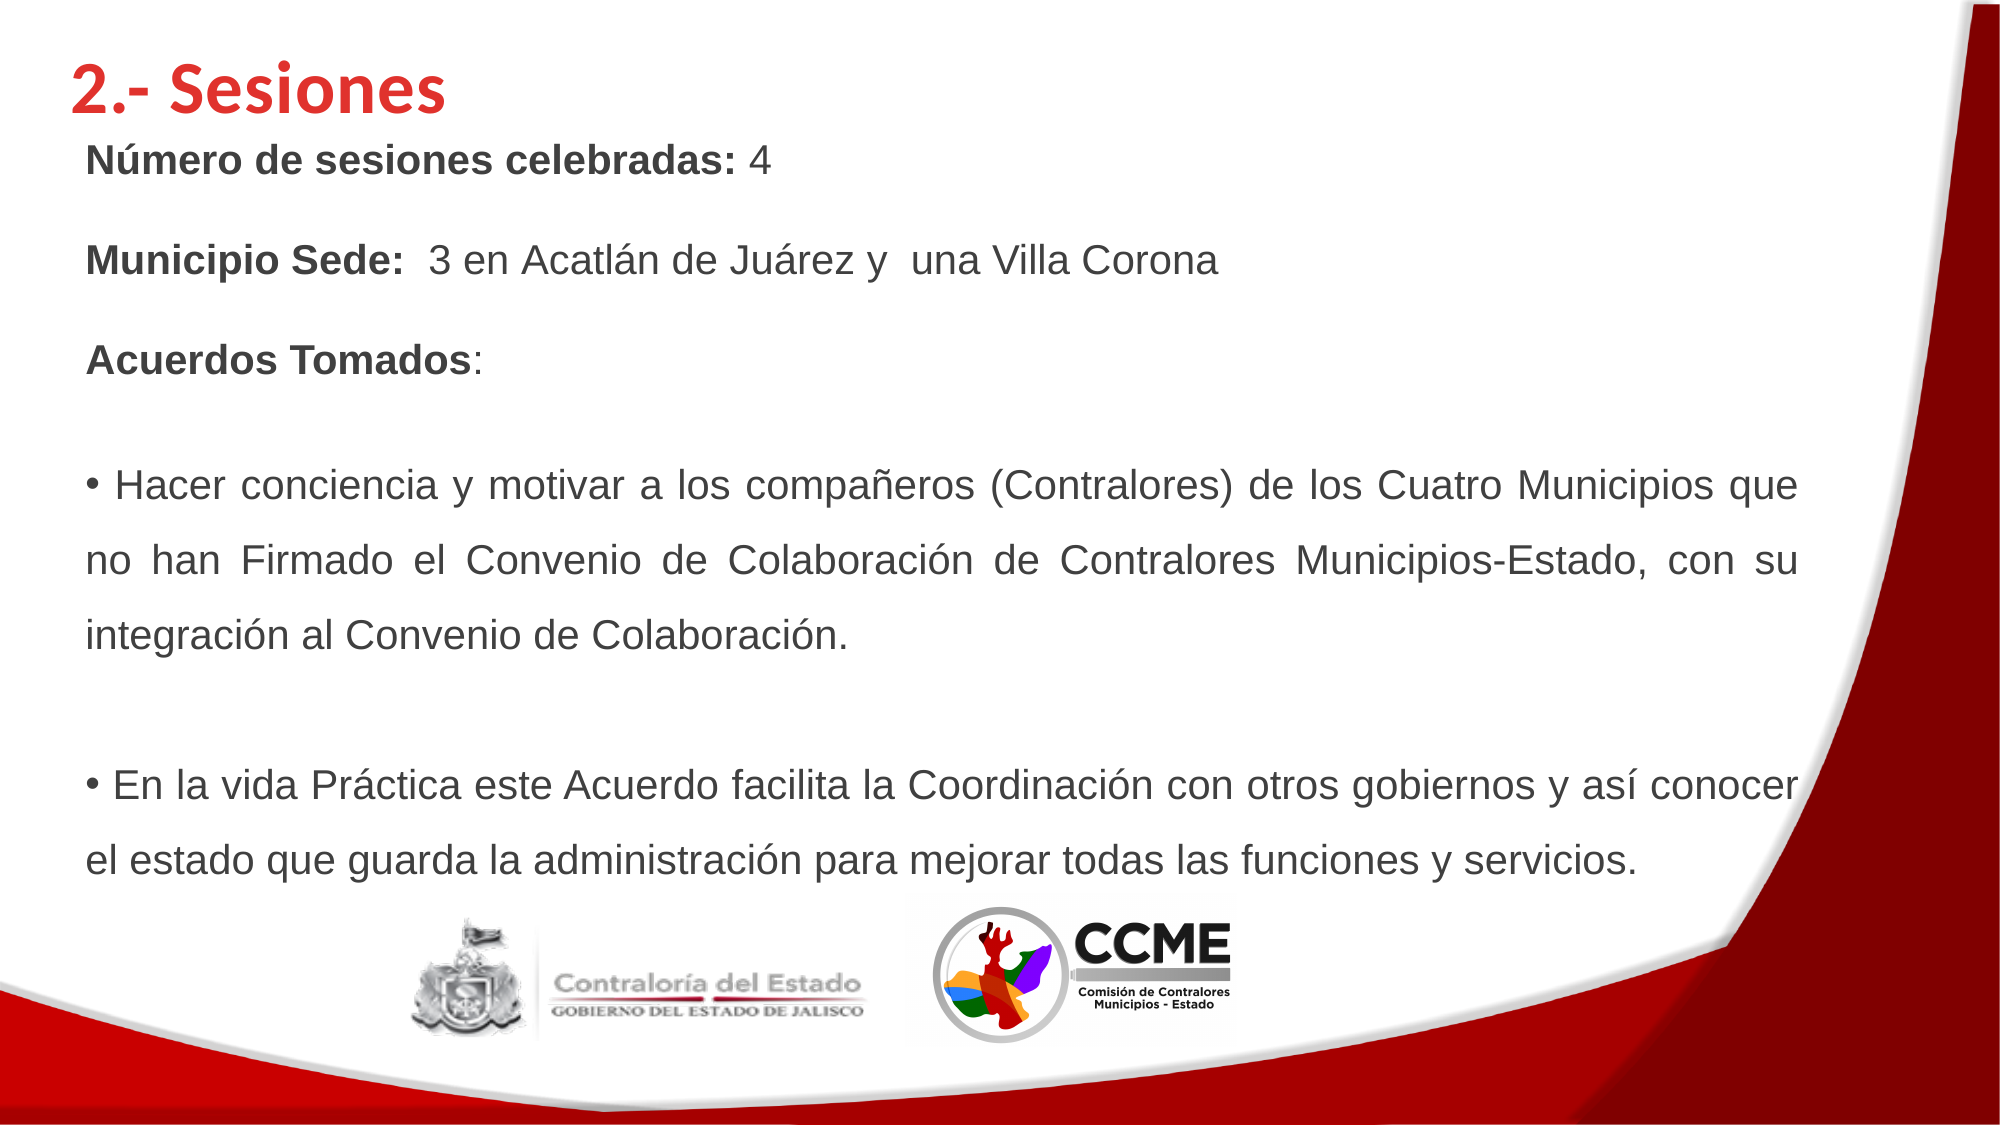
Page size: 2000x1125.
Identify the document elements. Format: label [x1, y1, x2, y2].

text_box [0, 0, 2000, 1125]
